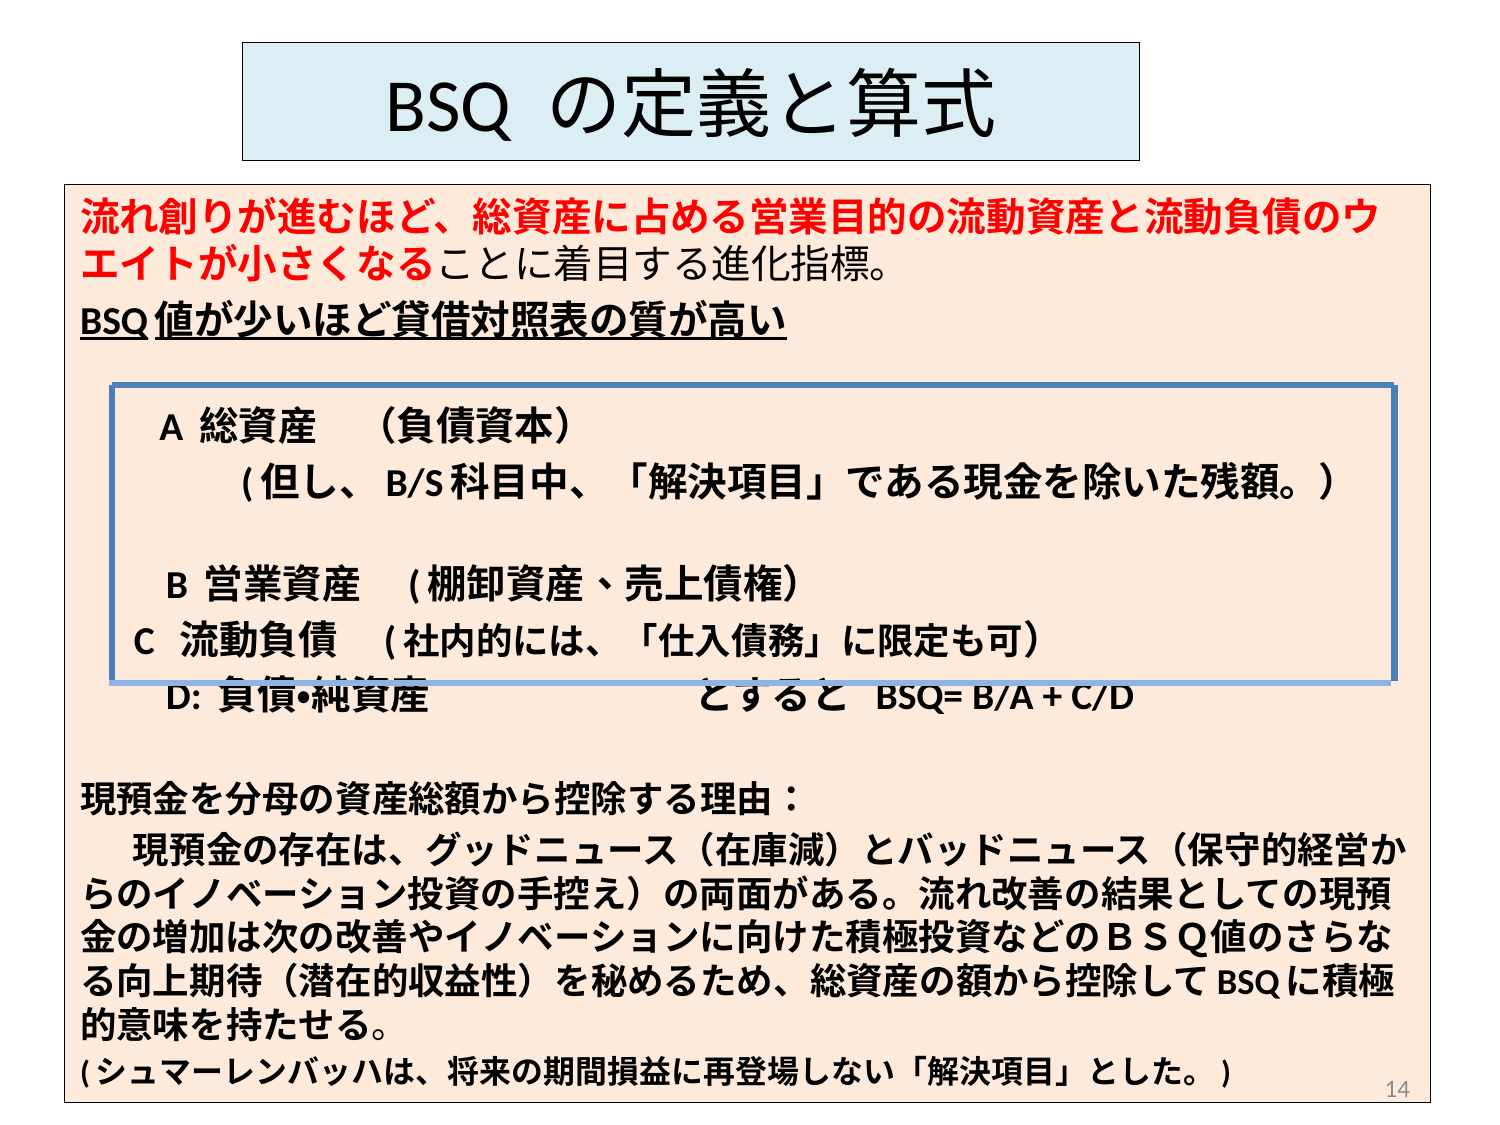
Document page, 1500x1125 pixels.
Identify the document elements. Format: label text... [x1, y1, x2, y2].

list 流れ創りが進むほど、総資産に占める営業目的の流動資産と流動負債のウエイトが小さくなることに着目する進化指標。 BSQ値が少いほど貸借対照表の質が高い A 総資産 （負債資本） (但し、B/S科目中、「解決項目」である現金を除いた残額。） B 営業資産 (棚卸資産、売上債権） C 流動負債 (社内的には、「仕入債務」に限定も可） D: 負債・純資産 とすると BSQ= B/A + C/D 現預金を分母の資産総額から控除する理由： 現預金の存在は、グッドニュース（在庫減）とバッドニュース（保守的経営からのイノベーション投資の手控え）の両面がある。流れ改善の結果としての現預金の増加は次の改善やイノベーションに向けた積極投資などのＢＳＱ値のさらなる向上期待（潜在的収益性）を秘めるため、総資産の額から控除してBSQに積極的意味を持たせる。 (シュマーレンバッハは、将来の期間損益に再登場しない「解決項目」とした。) [64, 184, 1431, 1103]
slide_number 14 [1074, 1042, 1425, 1103]
title BSQ の定義と算式 [242, 42, 1140, 161]
